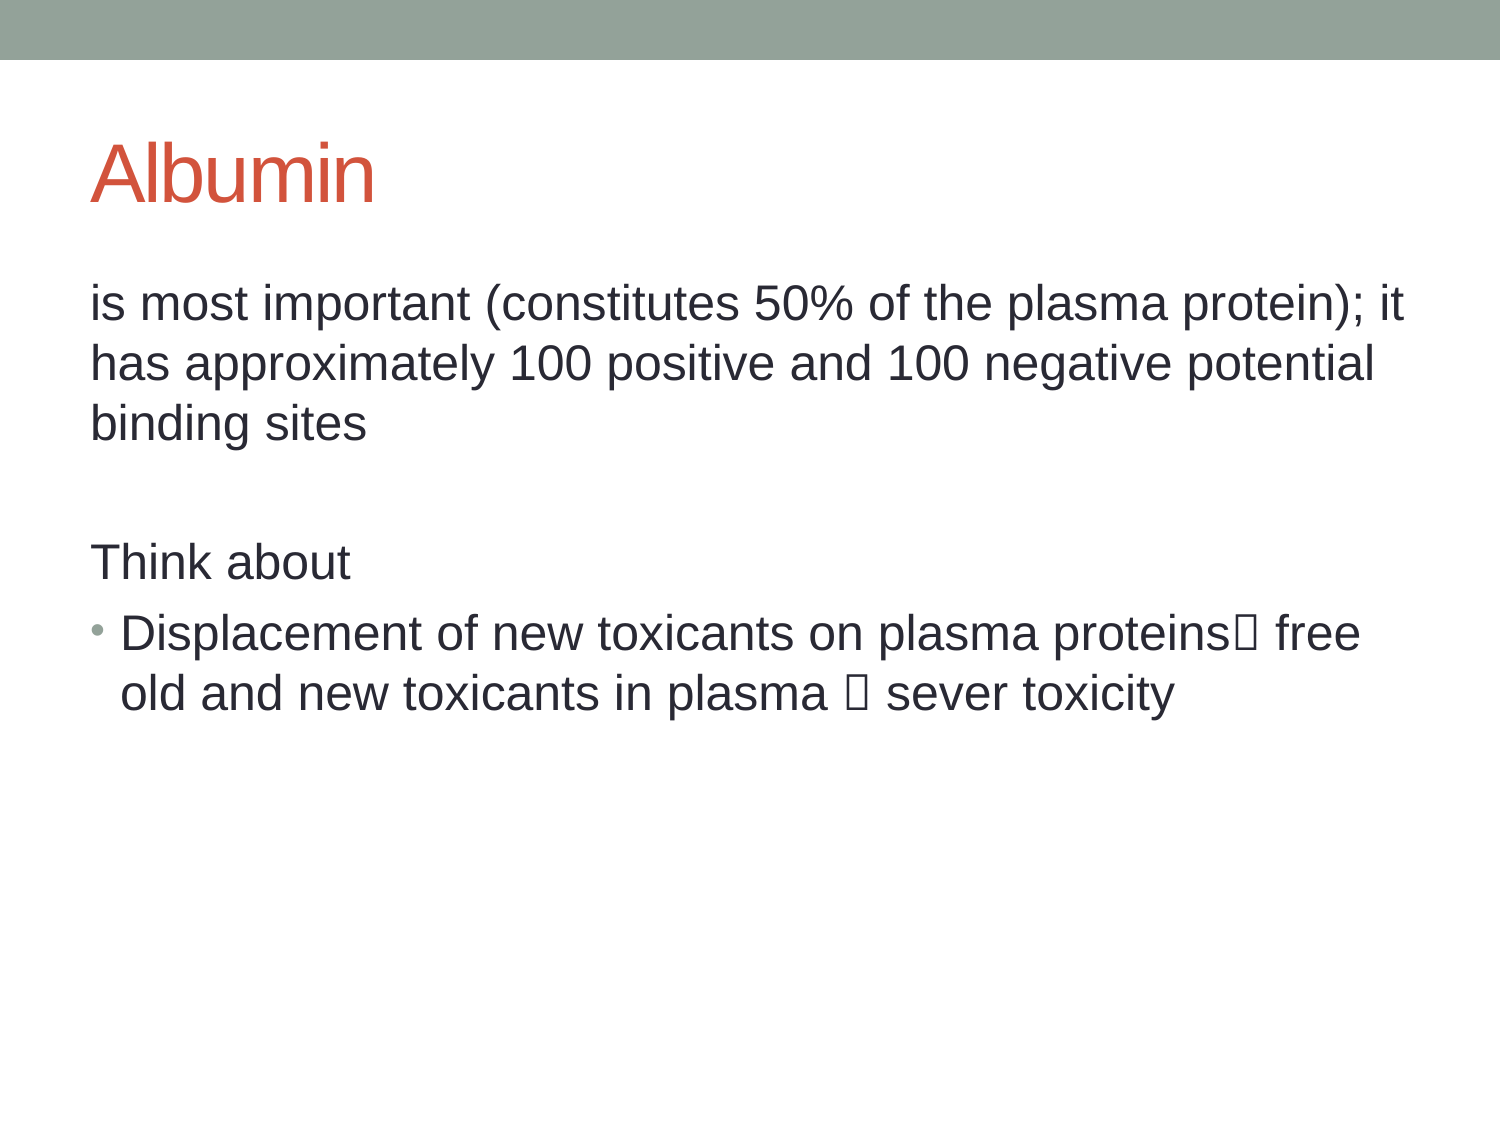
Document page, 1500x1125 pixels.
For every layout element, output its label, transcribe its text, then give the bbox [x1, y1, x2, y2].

list is most important (constitutes 50% of the plasma protein); it has approximately 100 positive and 100 negative potential binding sites Think about Displacement of new toxicants on plasma proteins free old and new toxicants in plasma  sever toxicity [75, 262, 1425, 1063]
title Albumin [75, 87, 1425, 250]
